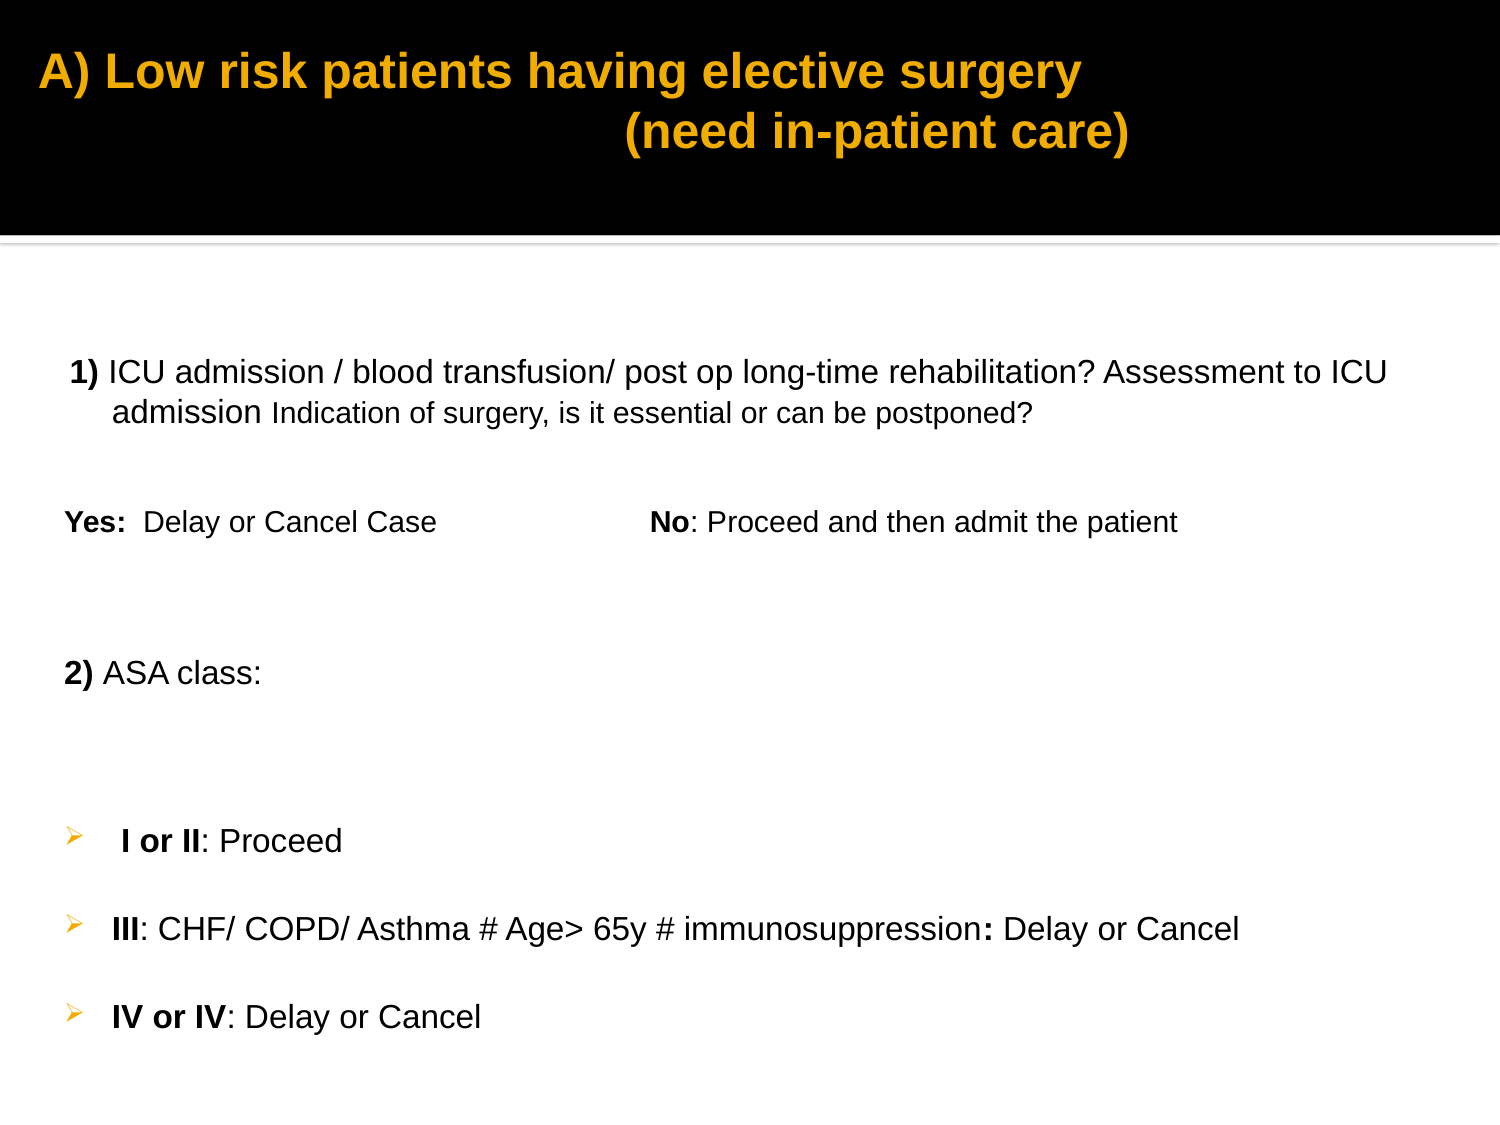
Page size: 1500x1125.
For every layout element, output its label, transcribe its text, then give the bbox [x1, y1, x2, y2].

title A) Low risk patients having elective surgery (need in-patient care) [0, 25, 1500, 231]
list 1) ICU admission / blood transfusion/ post op long-time rehabilitation? Assessment to ICU admission Indication of surgery, is it essential or can be postponed? Yes: Delay or Cancel Case No: Proceed and then admit the patient 2) ASA class: I or II: Proceed III: CHF/ COPD/ Asthma # Age> 65y # immunosuppression: Delay or Cancel IV or IV: Delay or Cancel [37, 291, 1463, 1050]
